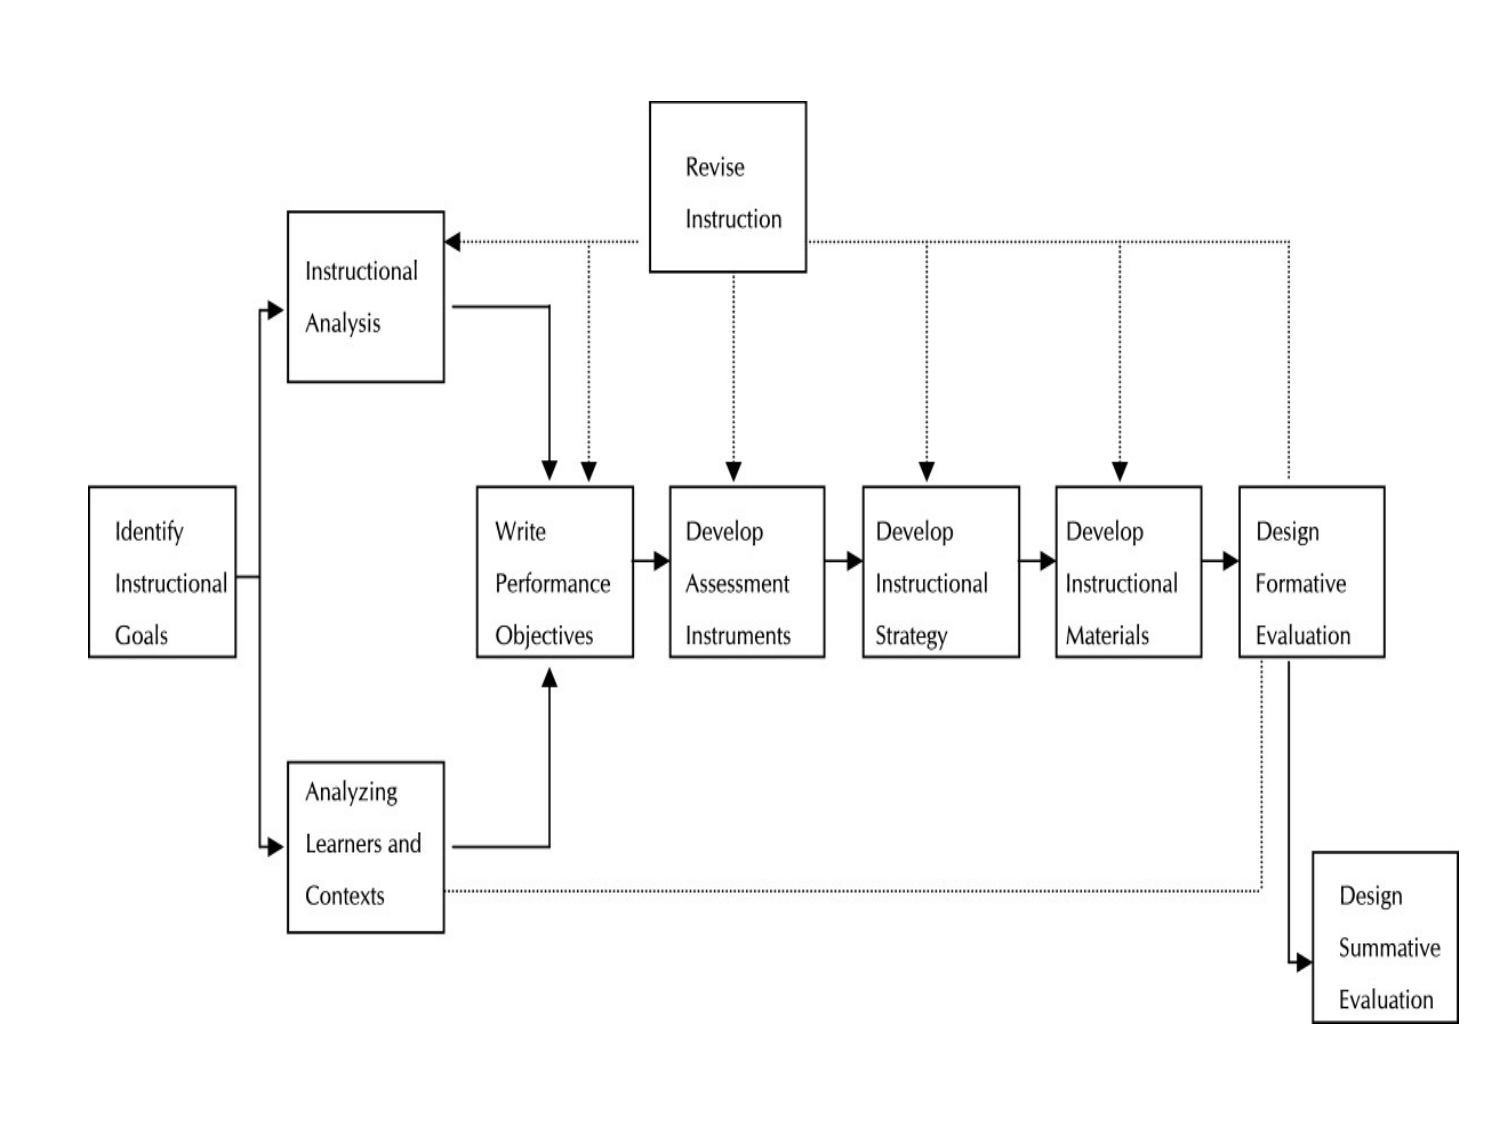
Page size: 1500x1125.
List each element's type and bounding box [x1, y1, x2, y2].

list [88, 101, 1459, 1024]
